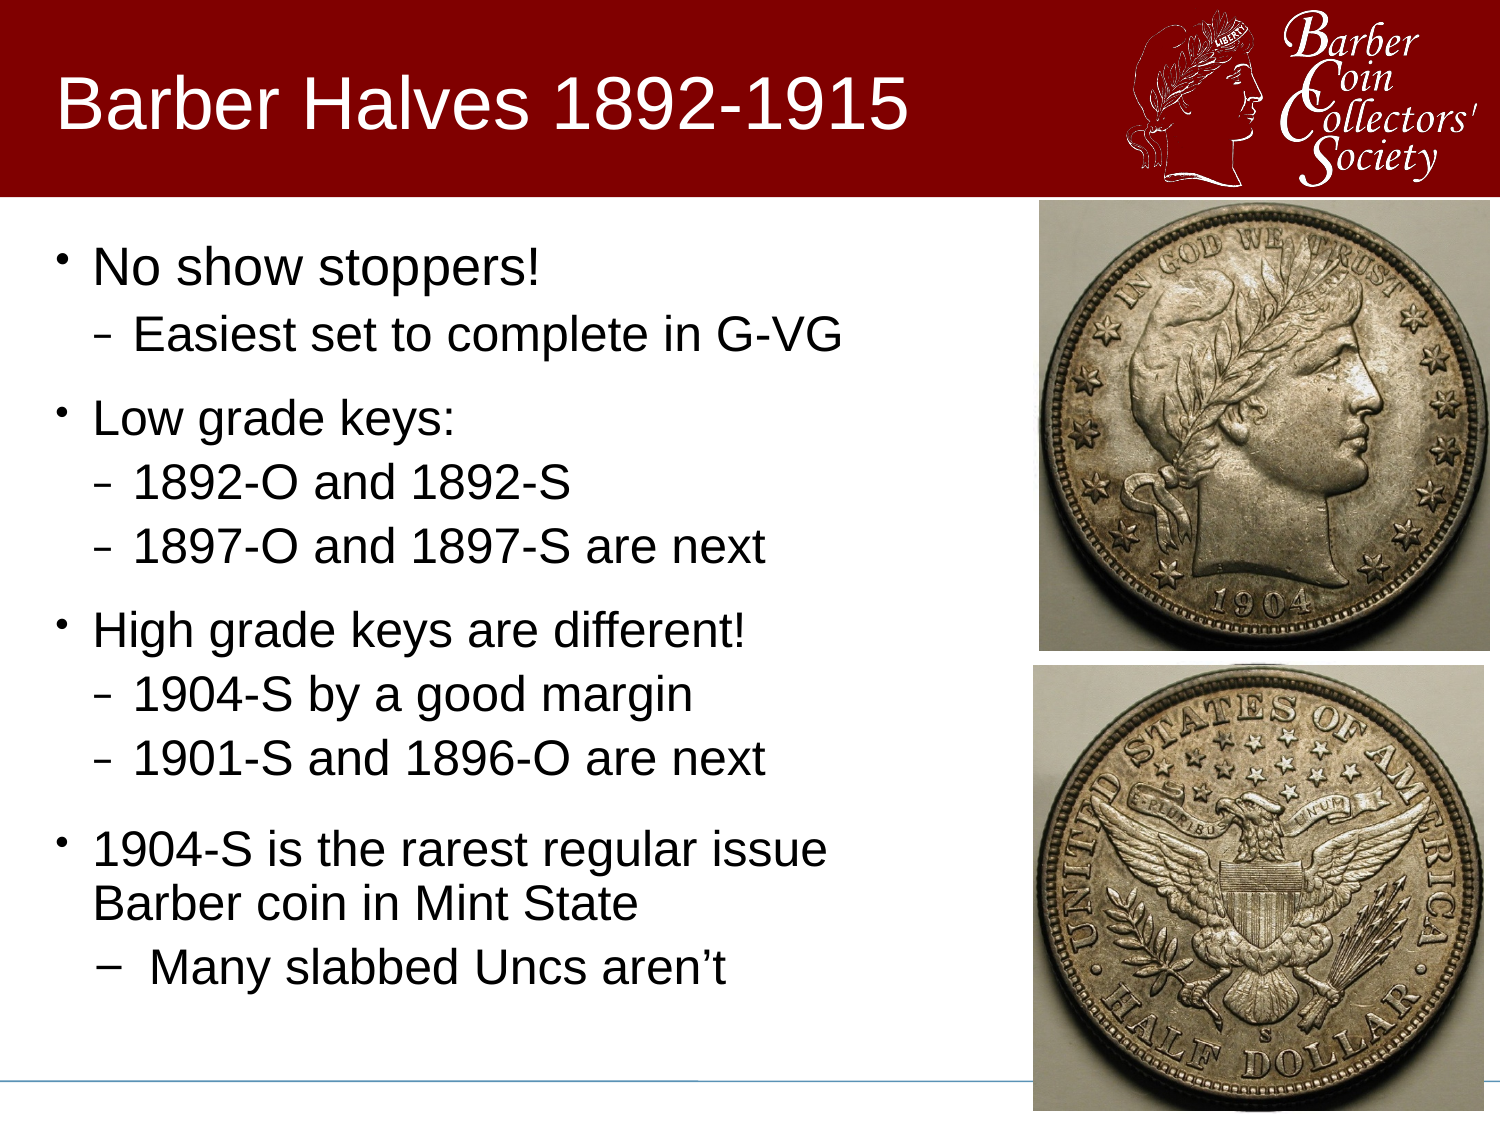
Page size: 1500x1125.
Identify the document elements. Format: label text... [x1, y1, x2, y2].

picture [1033, 200, 1490, 652]
text_box No show stoppers! Easiest set to complete in G-VG Low grade keys: 1892-O and 1892-S 1897-O and 1897-S are next High grade keys are different! 1904-S by a good margin 1901-S and 1896-O are next 1904-S is the rarest regular issue Barber coin in Mint State Many slabbed Uncs aren’t [55, 215, 892, 1044]
picture [1033, 661, 1485, 1114]
picture [1121, 8, 1491, 189]
title Barber Halves 1892-1915 [55, 32, 1322, 167]
